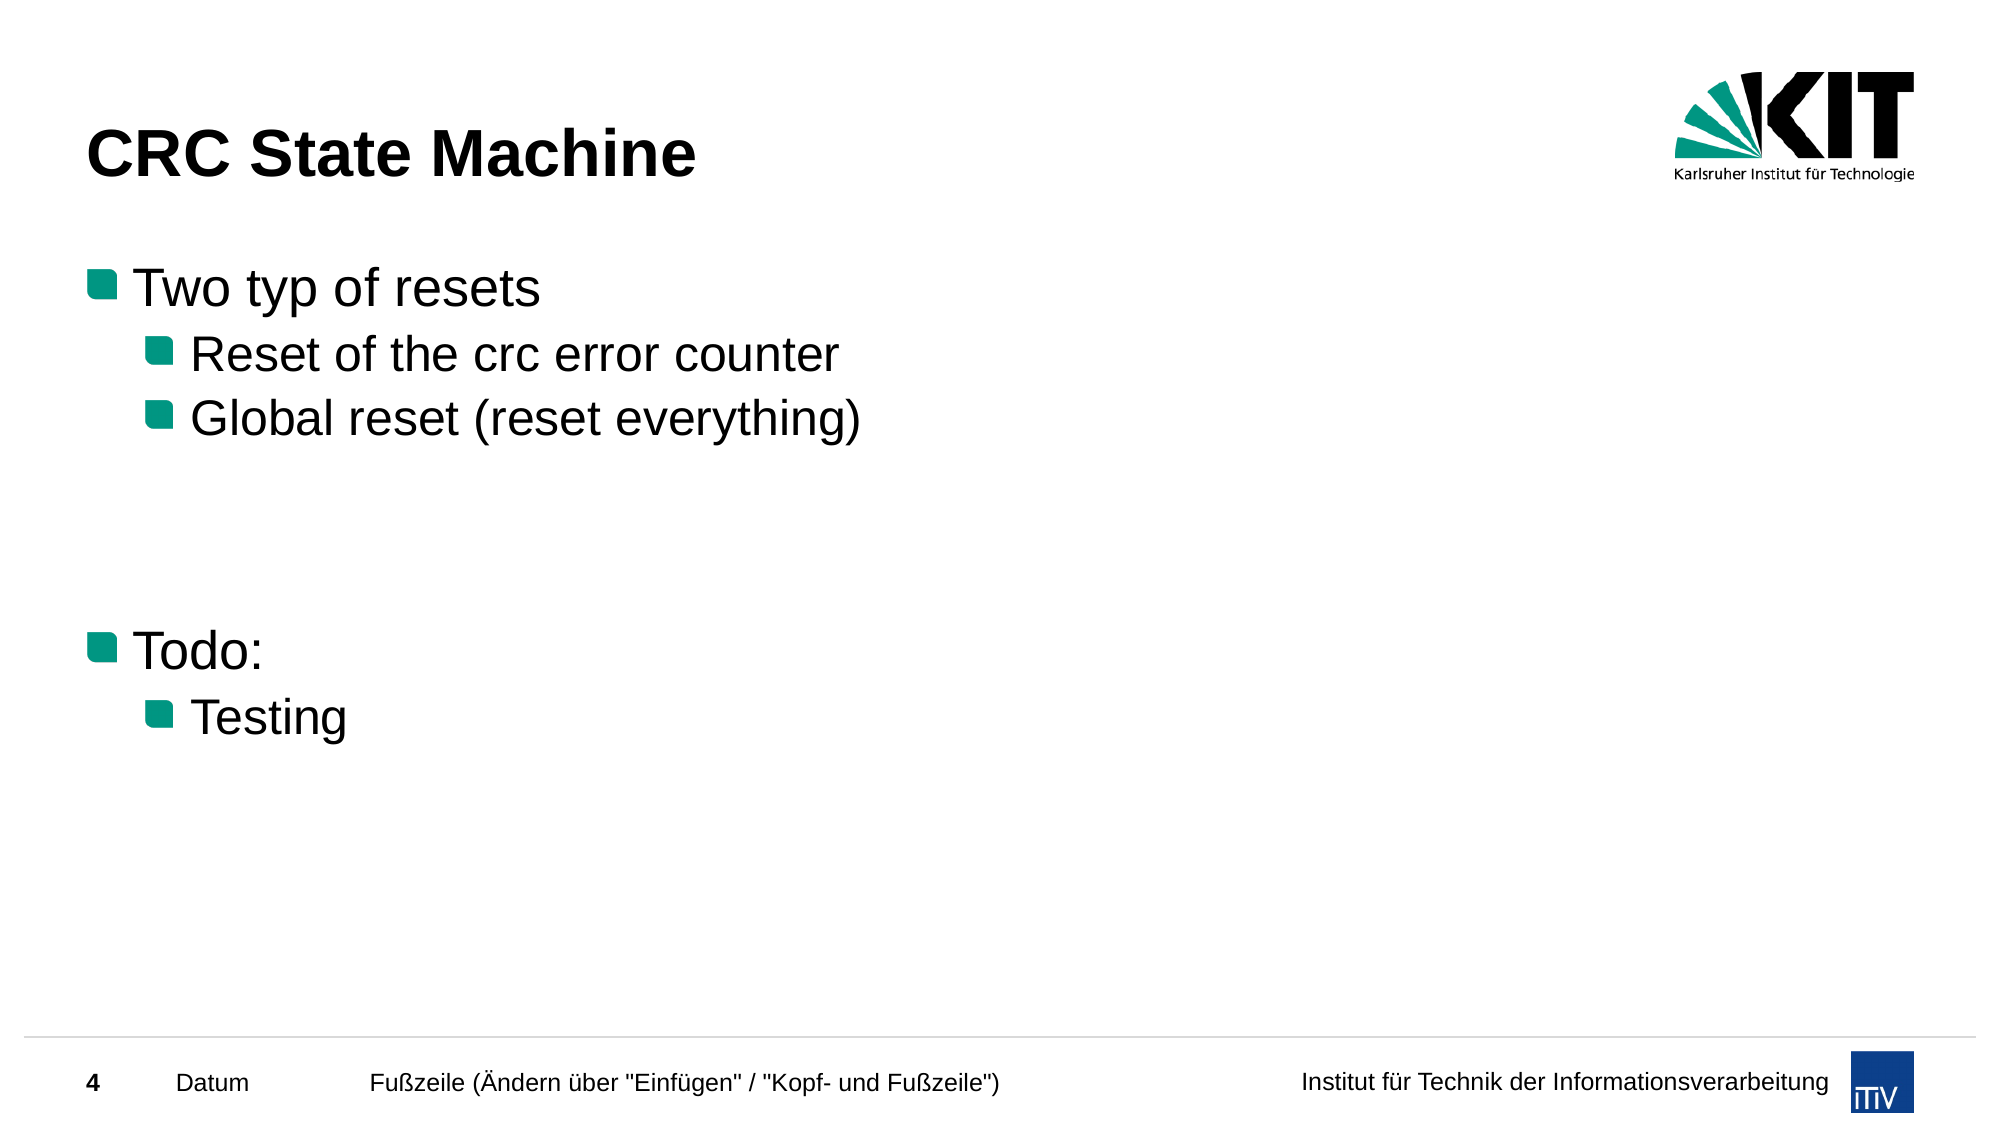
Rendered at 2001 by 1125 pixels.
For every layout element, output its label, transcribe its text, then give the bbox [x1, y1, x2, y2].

list Two typ of resets Reset of the crc error counter Global reset (reset everything) Todo: Testing [87, 259, 1913, 996]
title CRC State Machine [86, 64, 1589, 191]
picture [87, 632, 117, 666]
picture [145, 336, 173, 368]
picture [1675, 72, 1914, 182]
slide_number 4 [85, 1038, 158, 1125]
picture [87, 269, 117, 303]
footer Fußzeile (Ändern über "Einfügen" / "Kopf- und Fußzeile") [369, 1038, 1279, 1125]
slide_number Datum [175, 1038, 354, 1125]
picture [1851, 1051, 1914, 1113]
picture [145, 400, 173, 432]
picture [145, 700, 173, 731]
